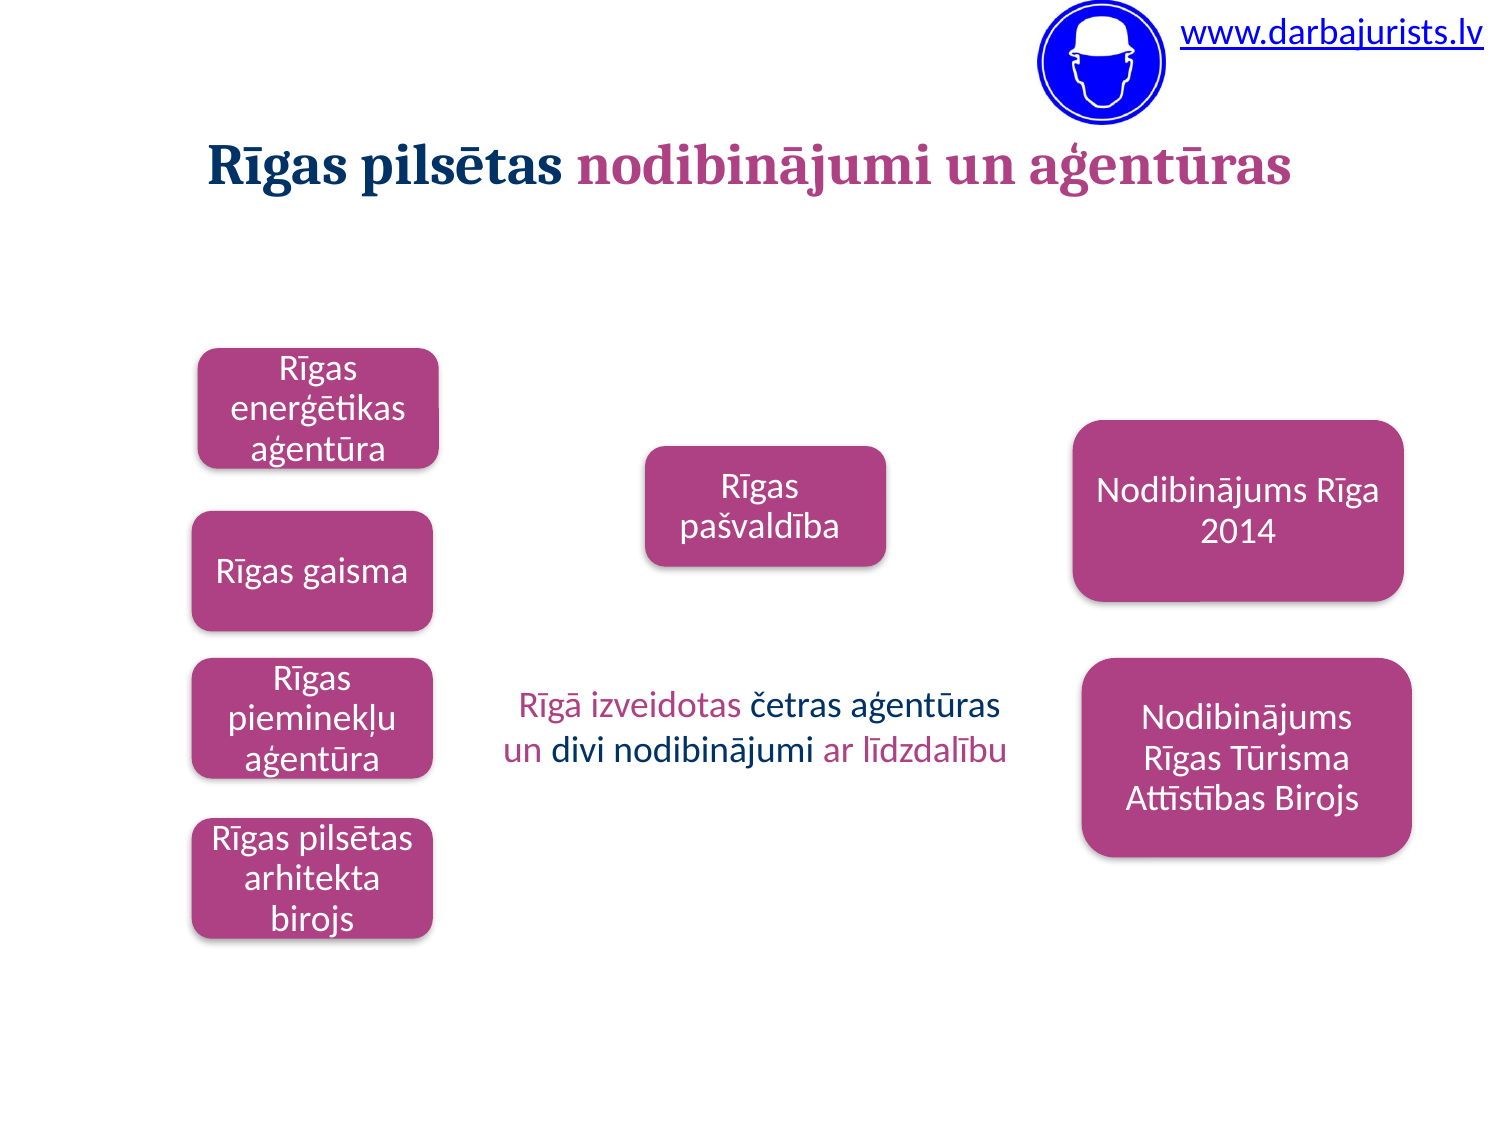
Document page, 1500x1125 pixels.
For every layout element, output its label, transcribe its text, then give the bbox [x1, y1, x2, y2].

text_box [197, 347, 439, 469]
text_box Rīgā izveidotas četras aģentūras un divi nodibinājumi ar līdzdalību [480, 673, 1039, 778]
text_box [1072, 419, 1405, 602]
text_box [191, 510, 434, 632]
text_box www.darbajurists.lv [1167, 0, 1499, 60]
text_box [191, 817, 434, 939]
title Rīgas pilsētas nodibinājumi un aģentūras [75, 30, 1425, 293]
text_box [191, 657, 434, 779]
picture [1037, 0, 1166, 126]
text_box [1081, 657, 1413, 858]
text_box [644, 445, 887, 567]
